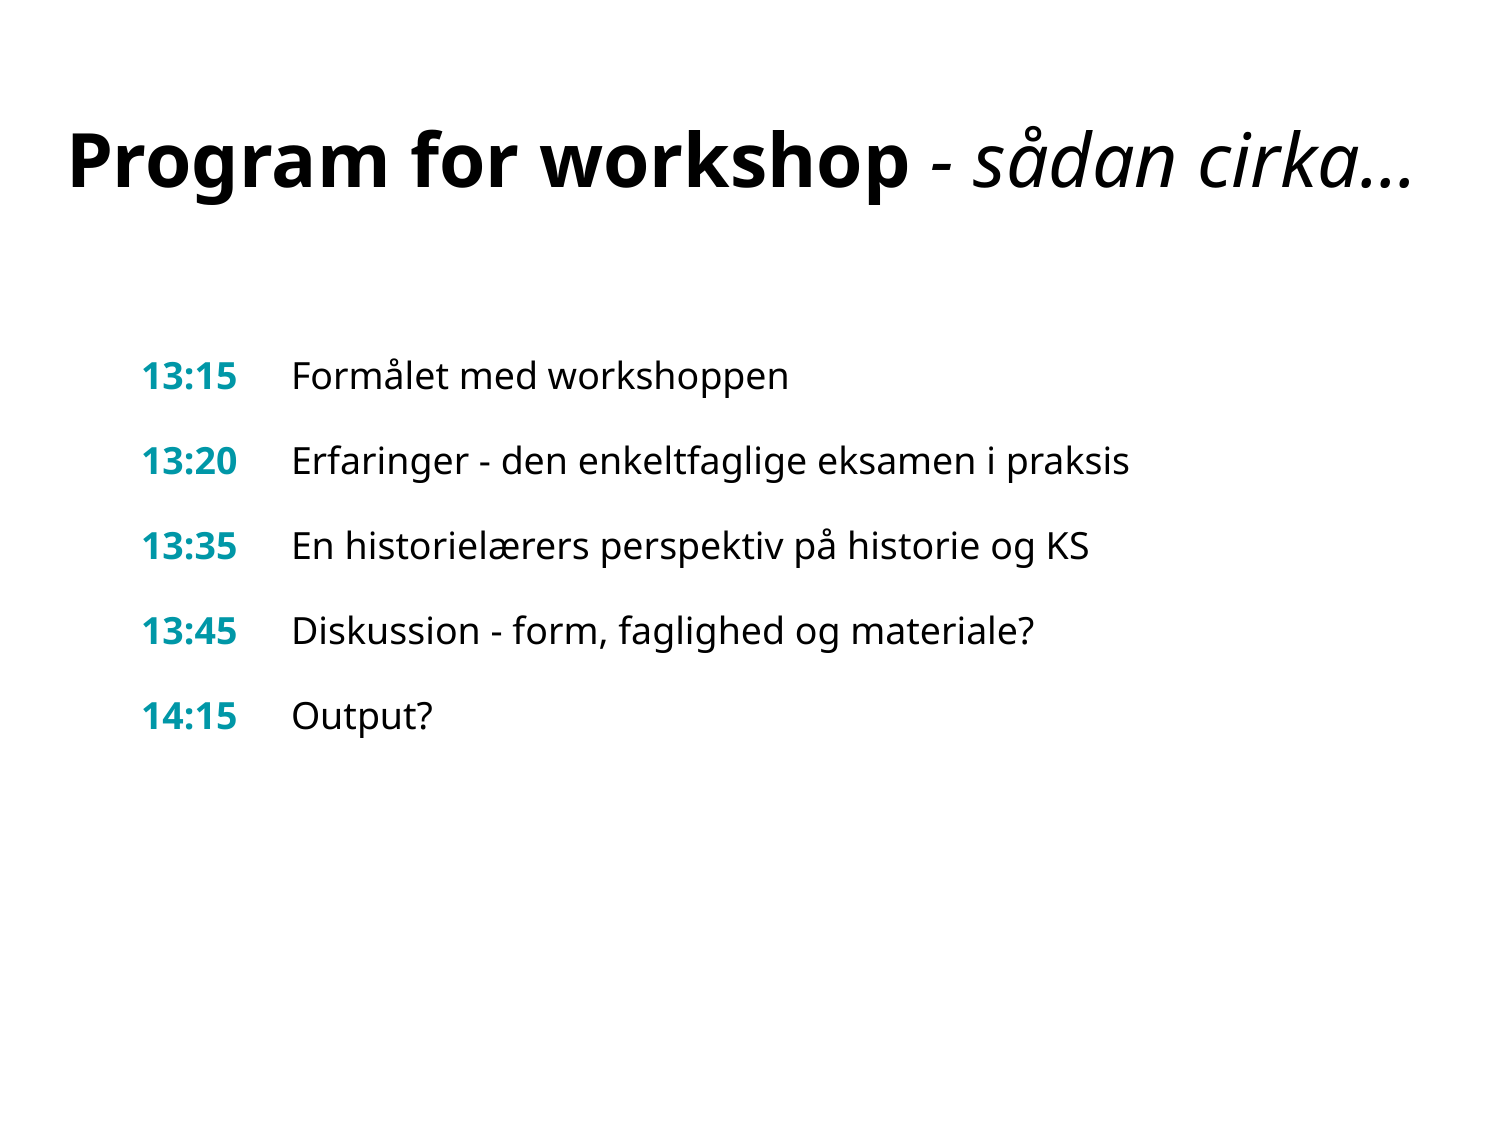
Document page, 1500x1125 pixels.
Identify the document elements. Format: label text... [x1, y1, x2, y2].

title Program for workshop - sådan cirka... [51, 97, 1449, 223]
list 13:15 Formålet med workshoppen 13:20 Erfaringer - den enkeltfaglige eksamen i praksis 13:35 En historielærers perspektiv på historie og KS 13:45 Diskussion - form, faglighed og materiale? 14:15 Output? [51, 252, 1449, 1000]
